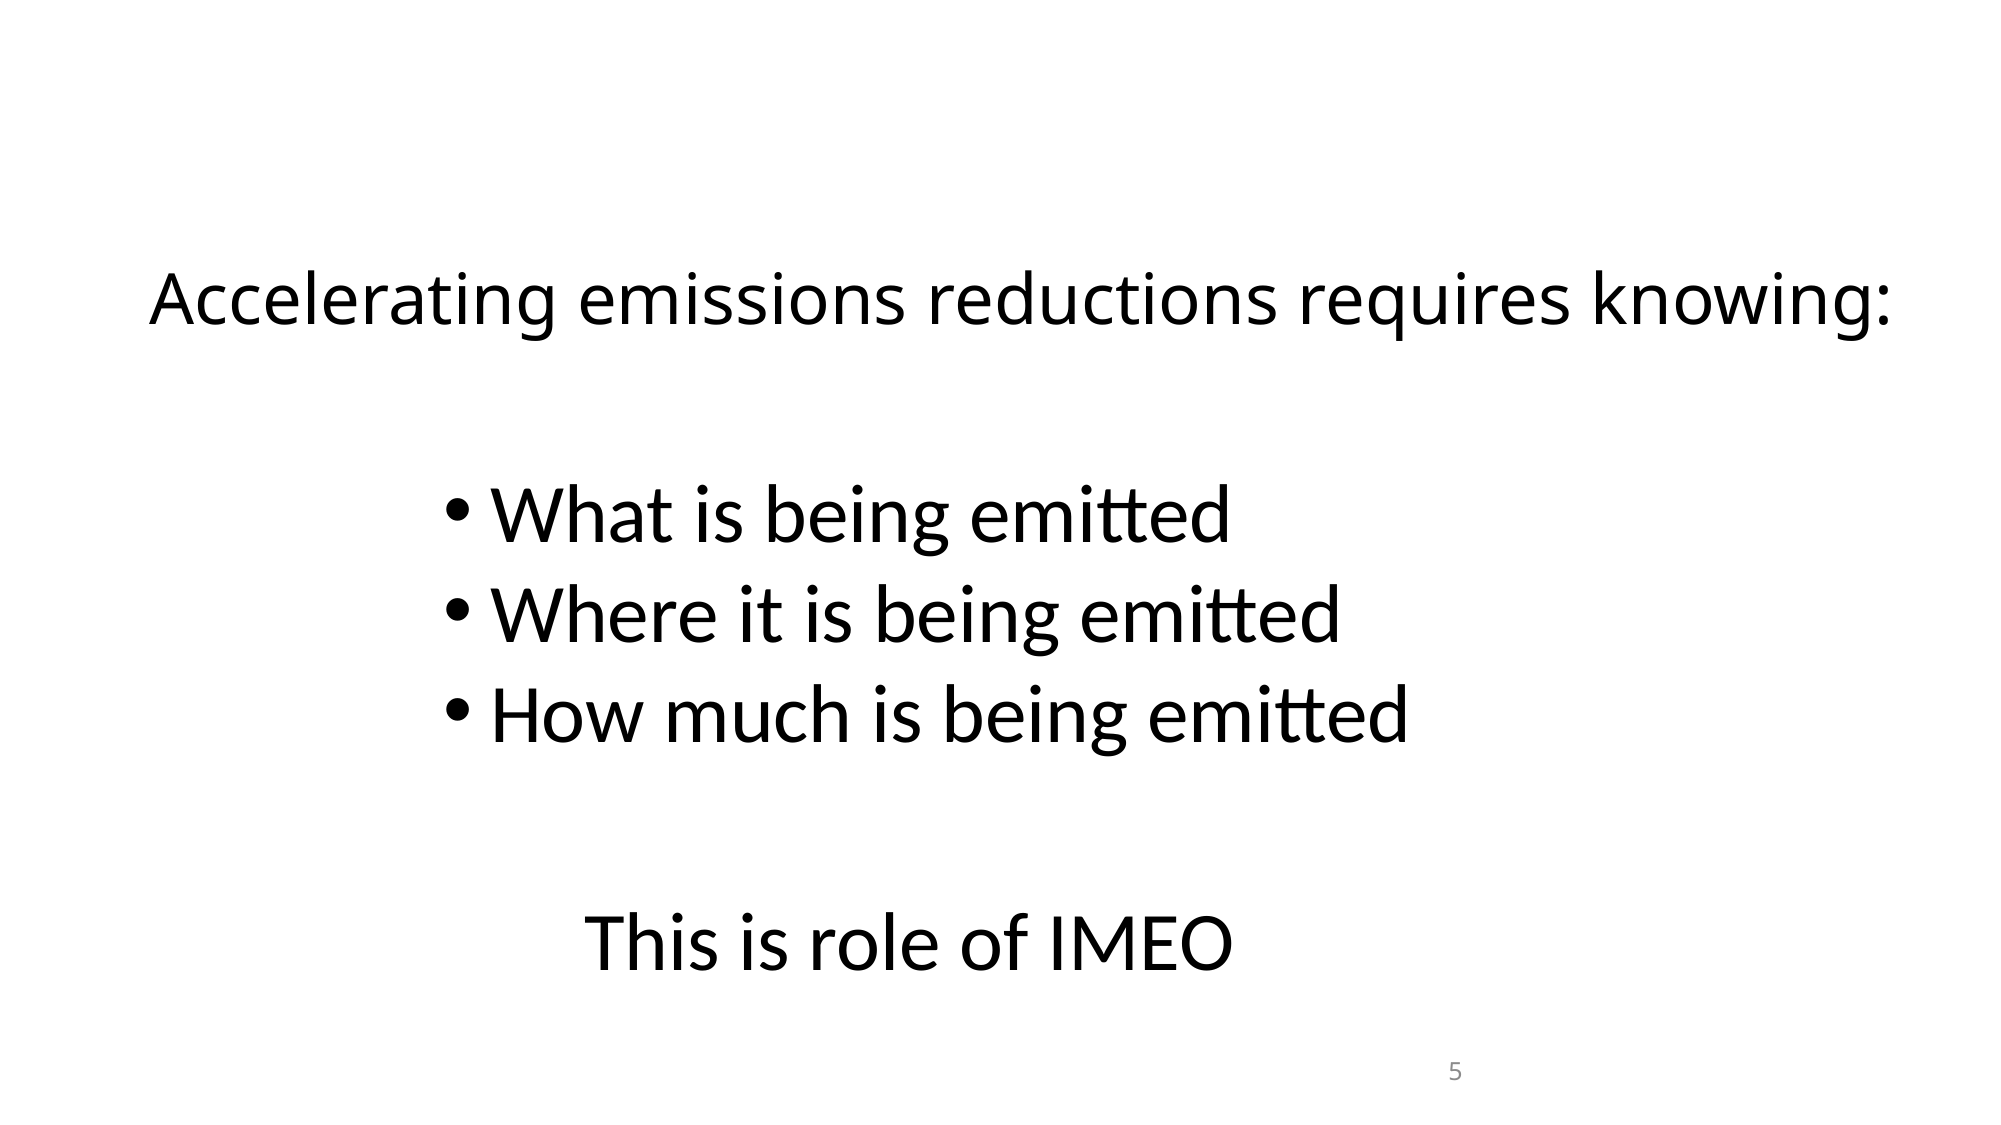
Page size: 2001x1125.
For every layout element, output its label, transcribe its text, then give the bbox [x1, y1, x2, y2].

text_box This is role of IMEO [569, 879, 1250, 995]
slide_number 5 [1433, 1042, 1900, 1103]
title Accelerating emissions reductions requires knowing: [134, 245, 1935, 433]
text_box What is being emitted Where it is being emitted How much is being emitted [428, 451, 1428, 767]
